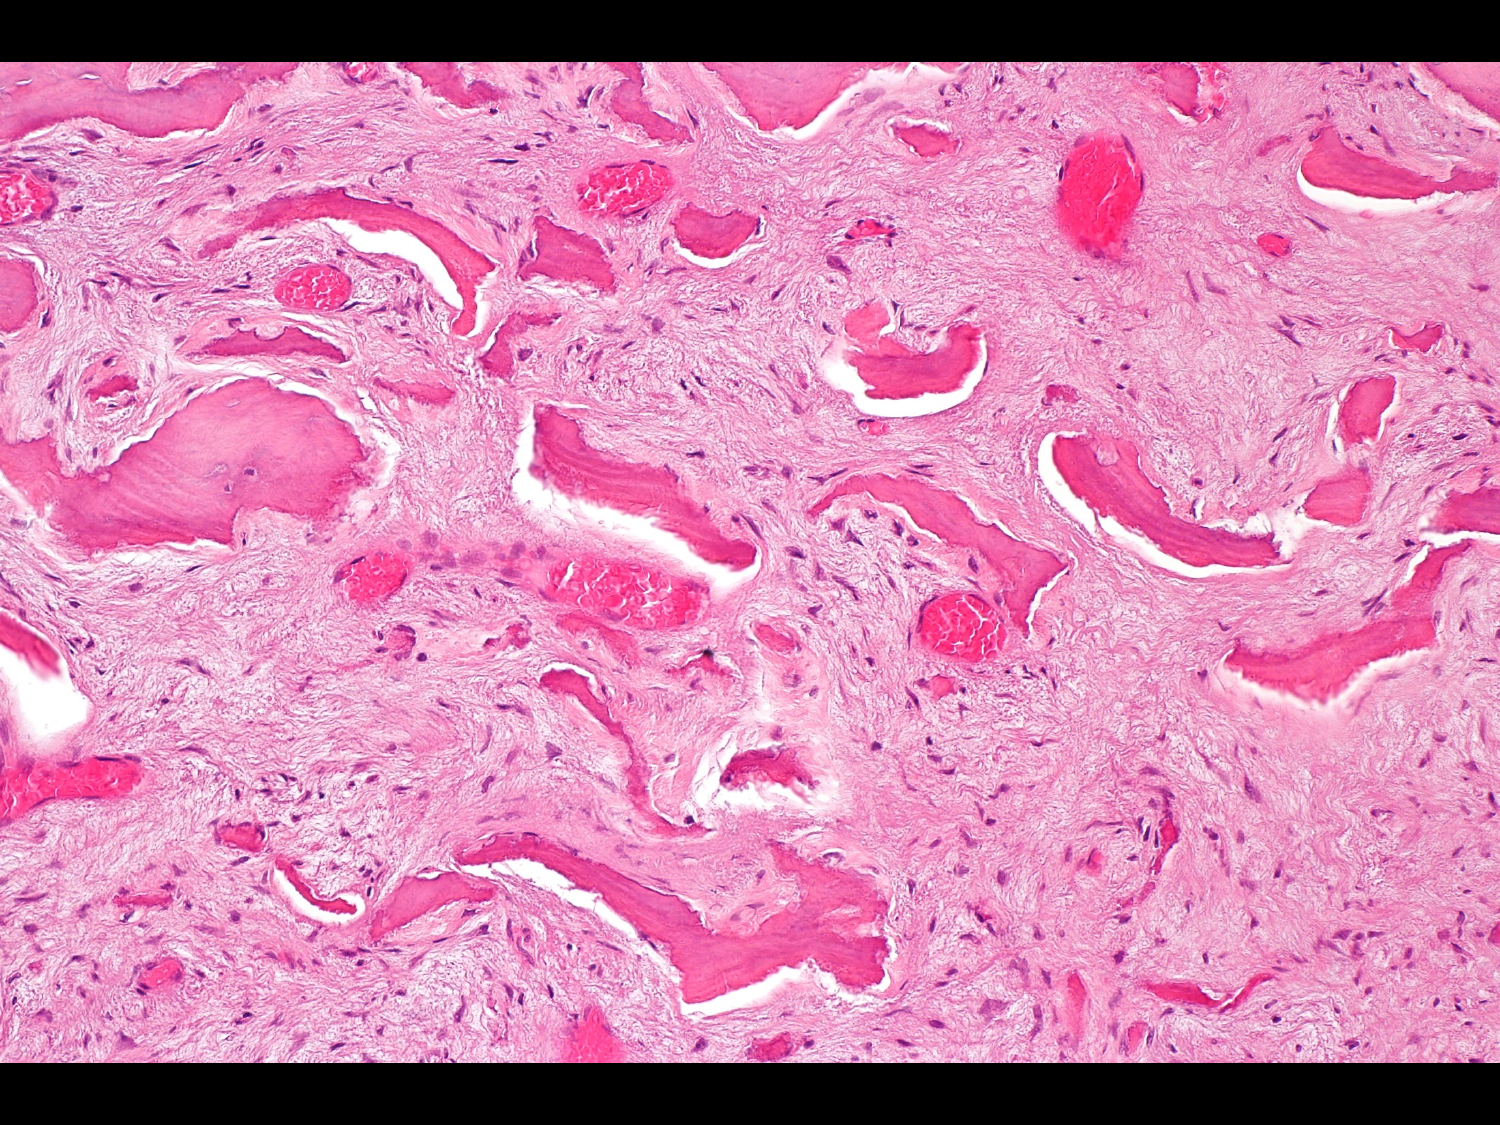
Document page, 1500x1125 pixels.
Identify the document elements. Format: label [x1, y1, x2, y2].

picture [0, 62, 1500, 1063]
